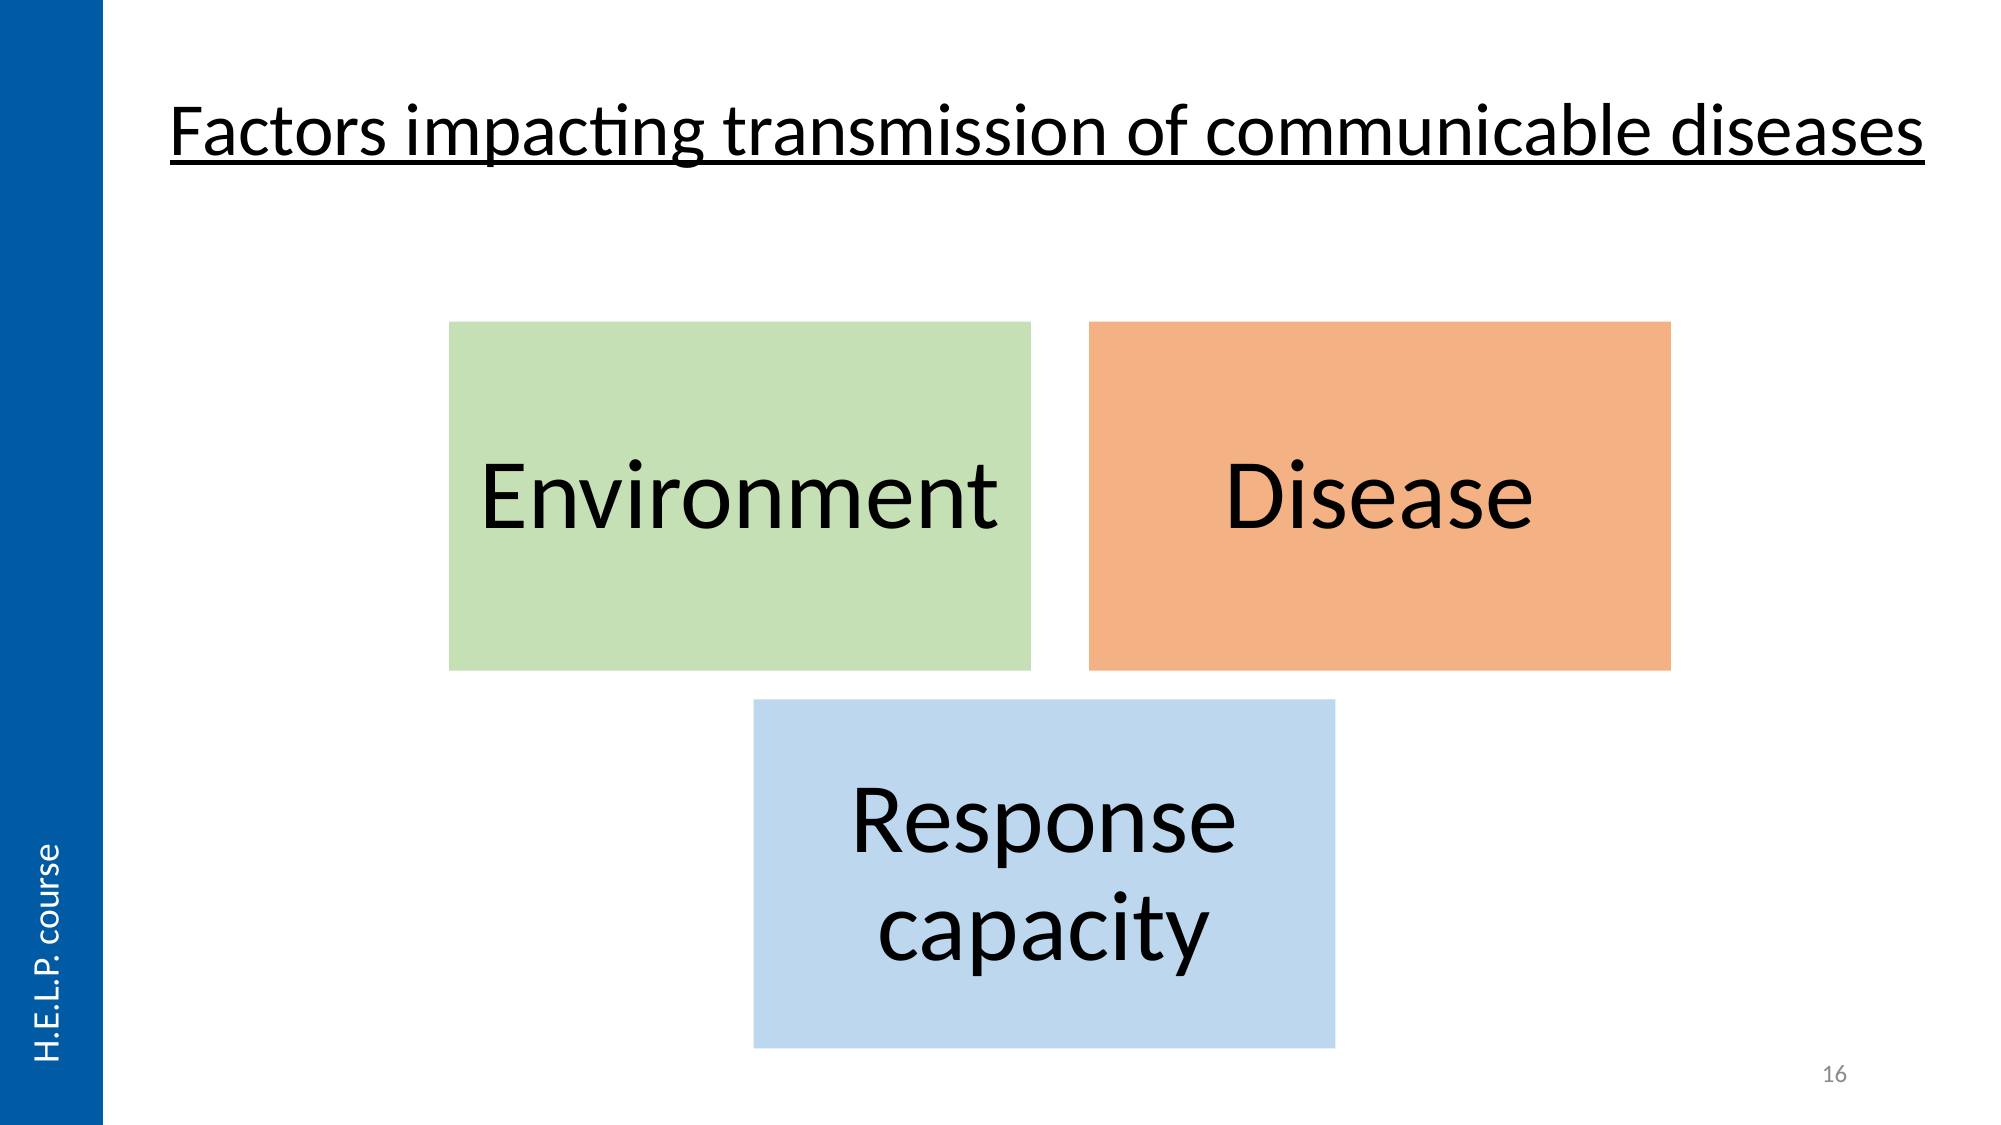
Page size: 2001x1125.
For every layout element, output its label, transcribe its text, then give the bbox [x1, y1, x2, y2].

slide_number 16 [1412, 1042, 1863, 1103]
text_box [0, 0, 104, 1125]
text_box H.E.L.P. course [13, 841, 90, 1079]
title Factors impacting transmission of communicable diseases [154, 22, 1966, 240]
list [379, 321, 1741, 1079]
